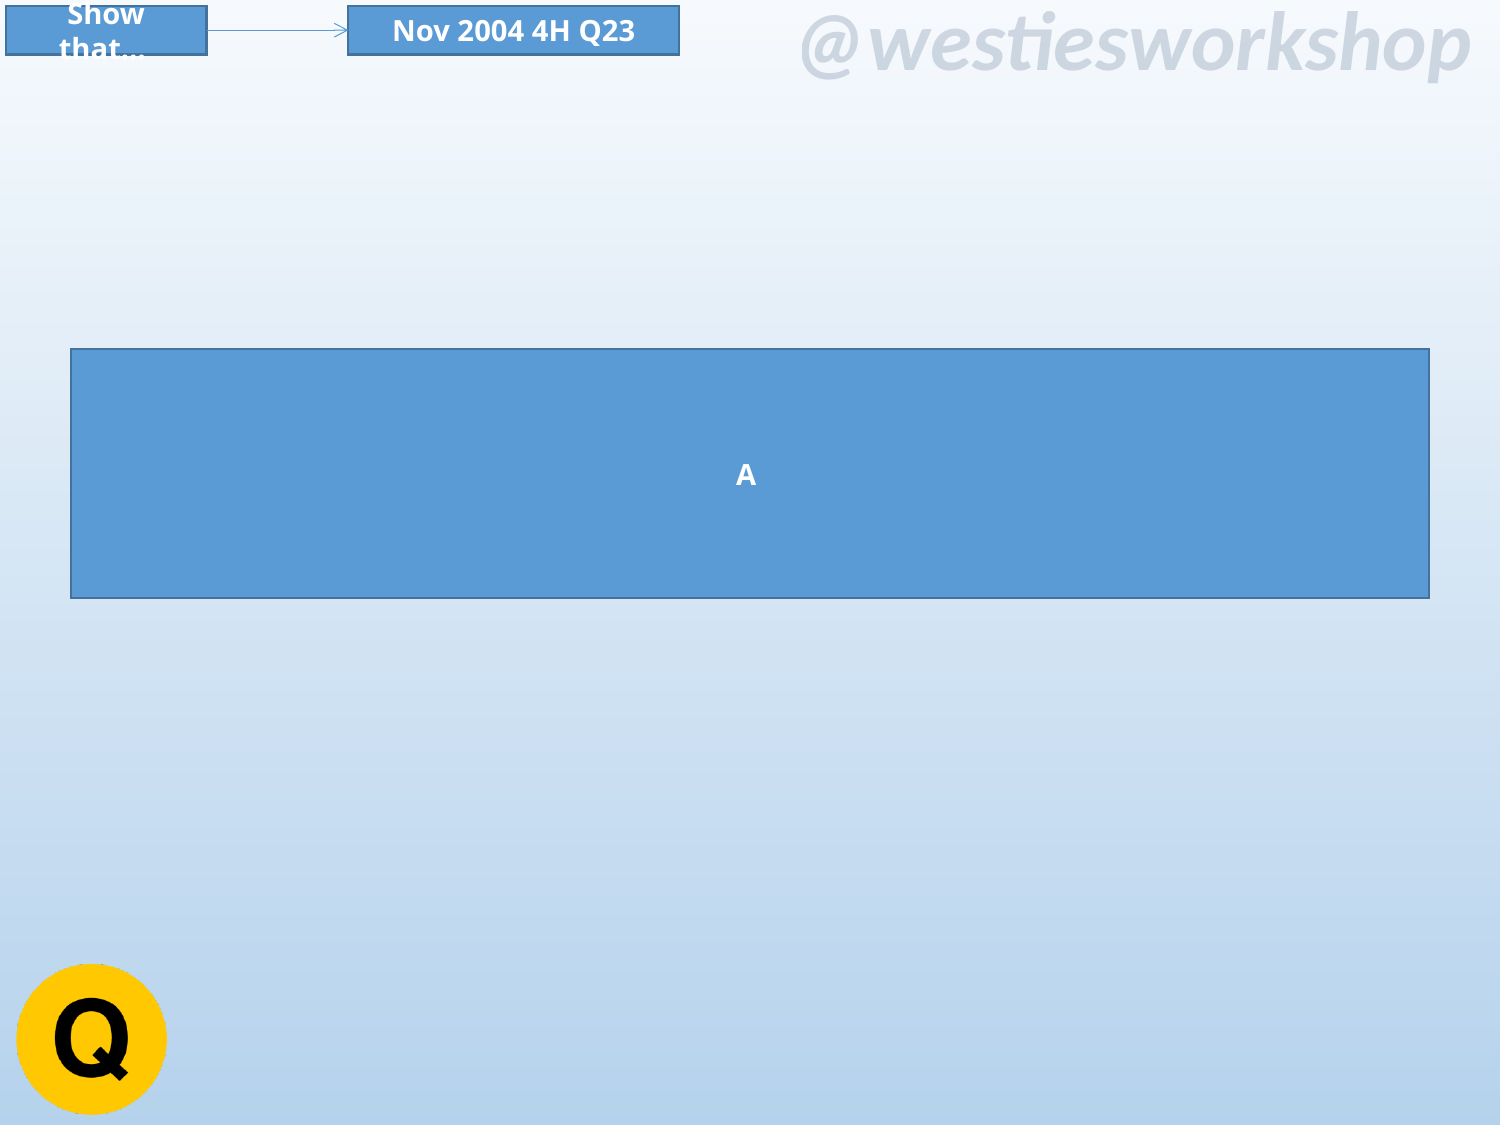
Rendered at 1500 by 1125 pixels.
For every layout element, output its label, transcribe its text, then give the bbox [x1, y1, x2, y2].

picture [70, 349, 1429, 598]
text_box Nov 2004 4H Q23 [347, 5, 680, 56]
picture [0, 940, 191, 1125]
text_box Show that… [5, 5, 208, 56]
